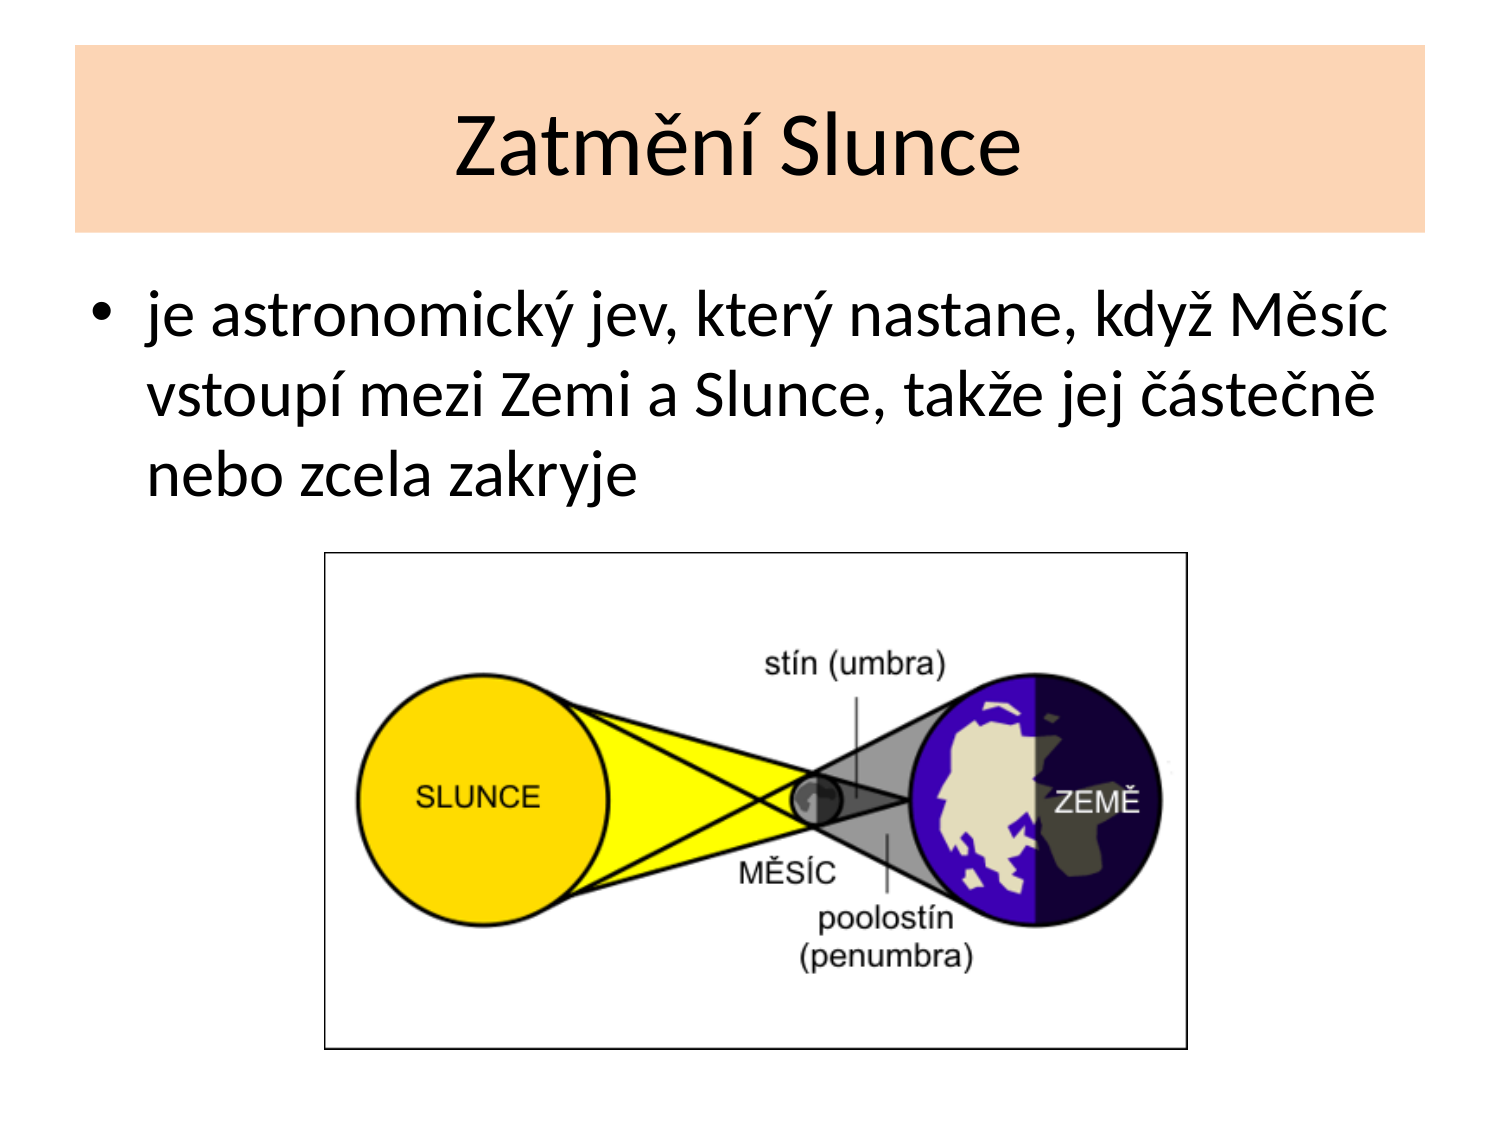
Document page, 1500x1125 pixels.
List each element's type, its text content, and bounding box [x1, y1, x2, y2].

picture [324, 552, 1188, 1050]
list je astronomický jev, který nastane, když Měsíc vstoupí mezi Zemi a Slunce, takže jej částečně nebo zcela zakryje [75, 262, 1425, 1005]
title Zatmění Slunce [75, 45, 1425, 233]
